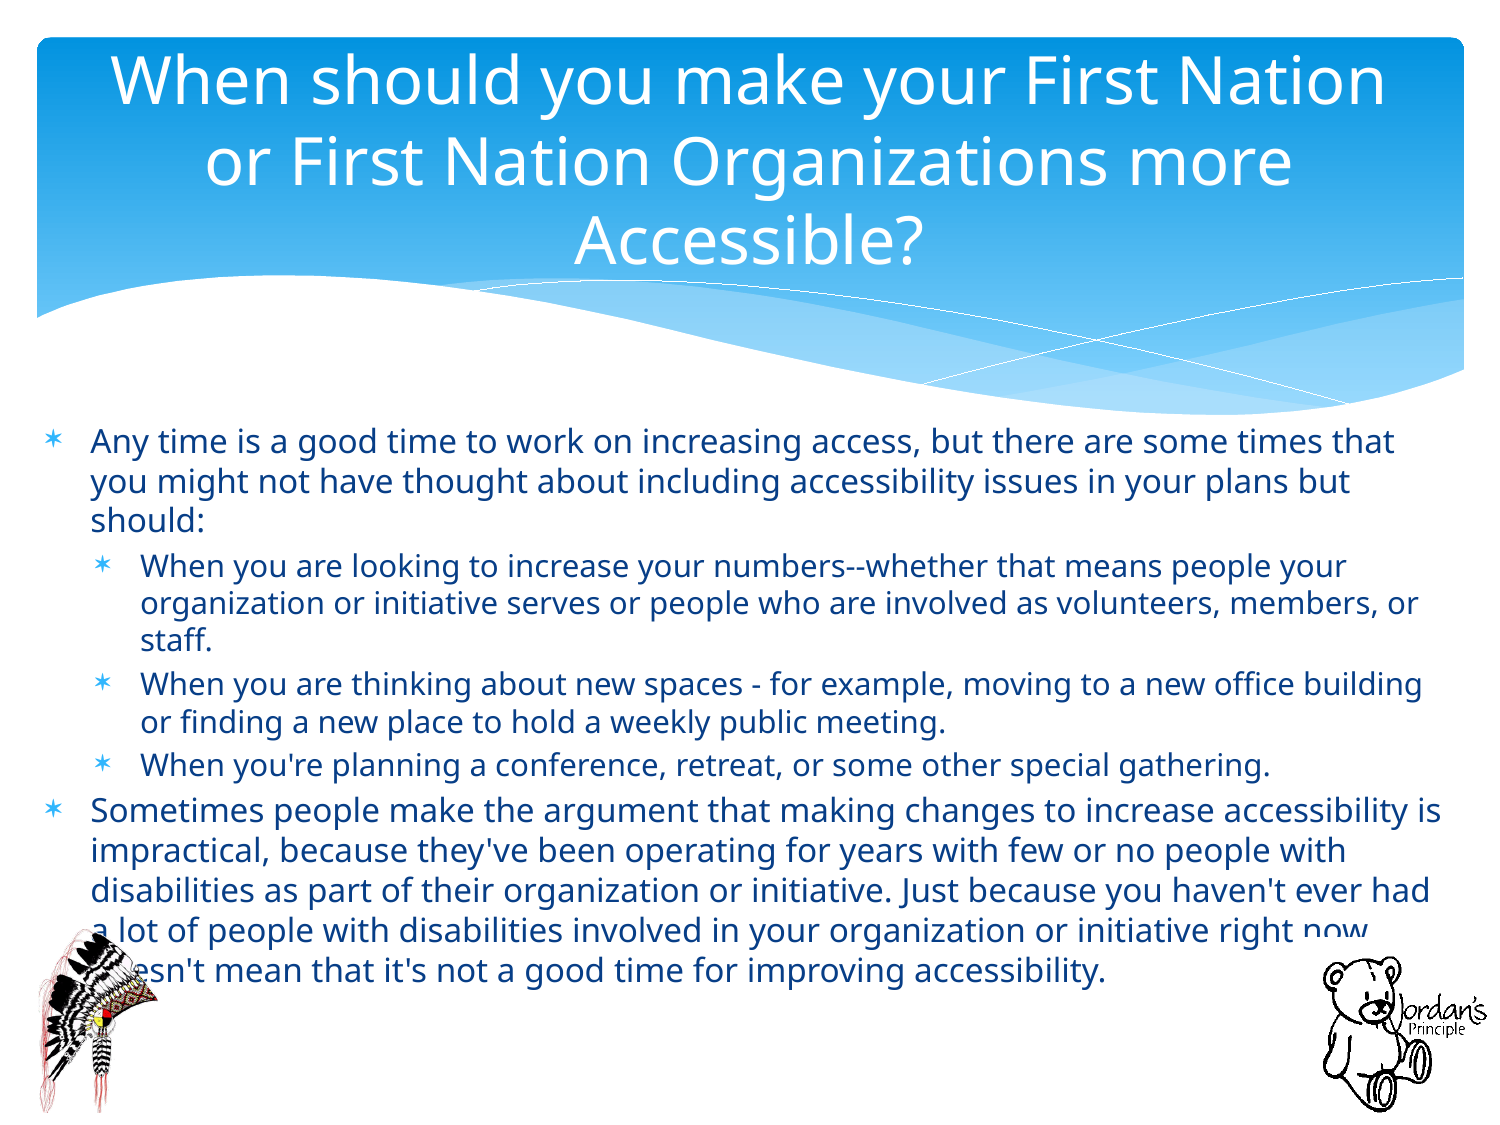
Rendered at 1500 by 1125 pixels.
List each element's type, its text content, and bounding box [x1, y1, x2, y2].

list Any time is a good time to work on increasing access, but there are some times that you might not have thought about including accessibility issues in your plans but should: When you are looking to increase your numbers--whether that means people your organization or initiative serves or people who are involved as volunteers, members, or staff. When you are thinking about new spaces - for example, moving to a new office building or finding a new place to hold a weekly public meeting. When you're planning a conference, retreat, or some other special gathering. Sometimes people make the argument that making changes to increase accessibility is impractical, because they've been operating for years with few or no people with disabilities as part of their organization or initiative. Just because you haven't ever had a lot of people with disabilities involved in your organization or initiative right now doesn't mean that it's not a good time for improving accessibility. [30, 412, 1463, 1038]
title When should you make your First Nation or First Nation Organizations more Accessible? [75, 55, 1425, 261]
picture [37, 929, 159, 1113]
picture [1300, 937, 1500, 1125]
